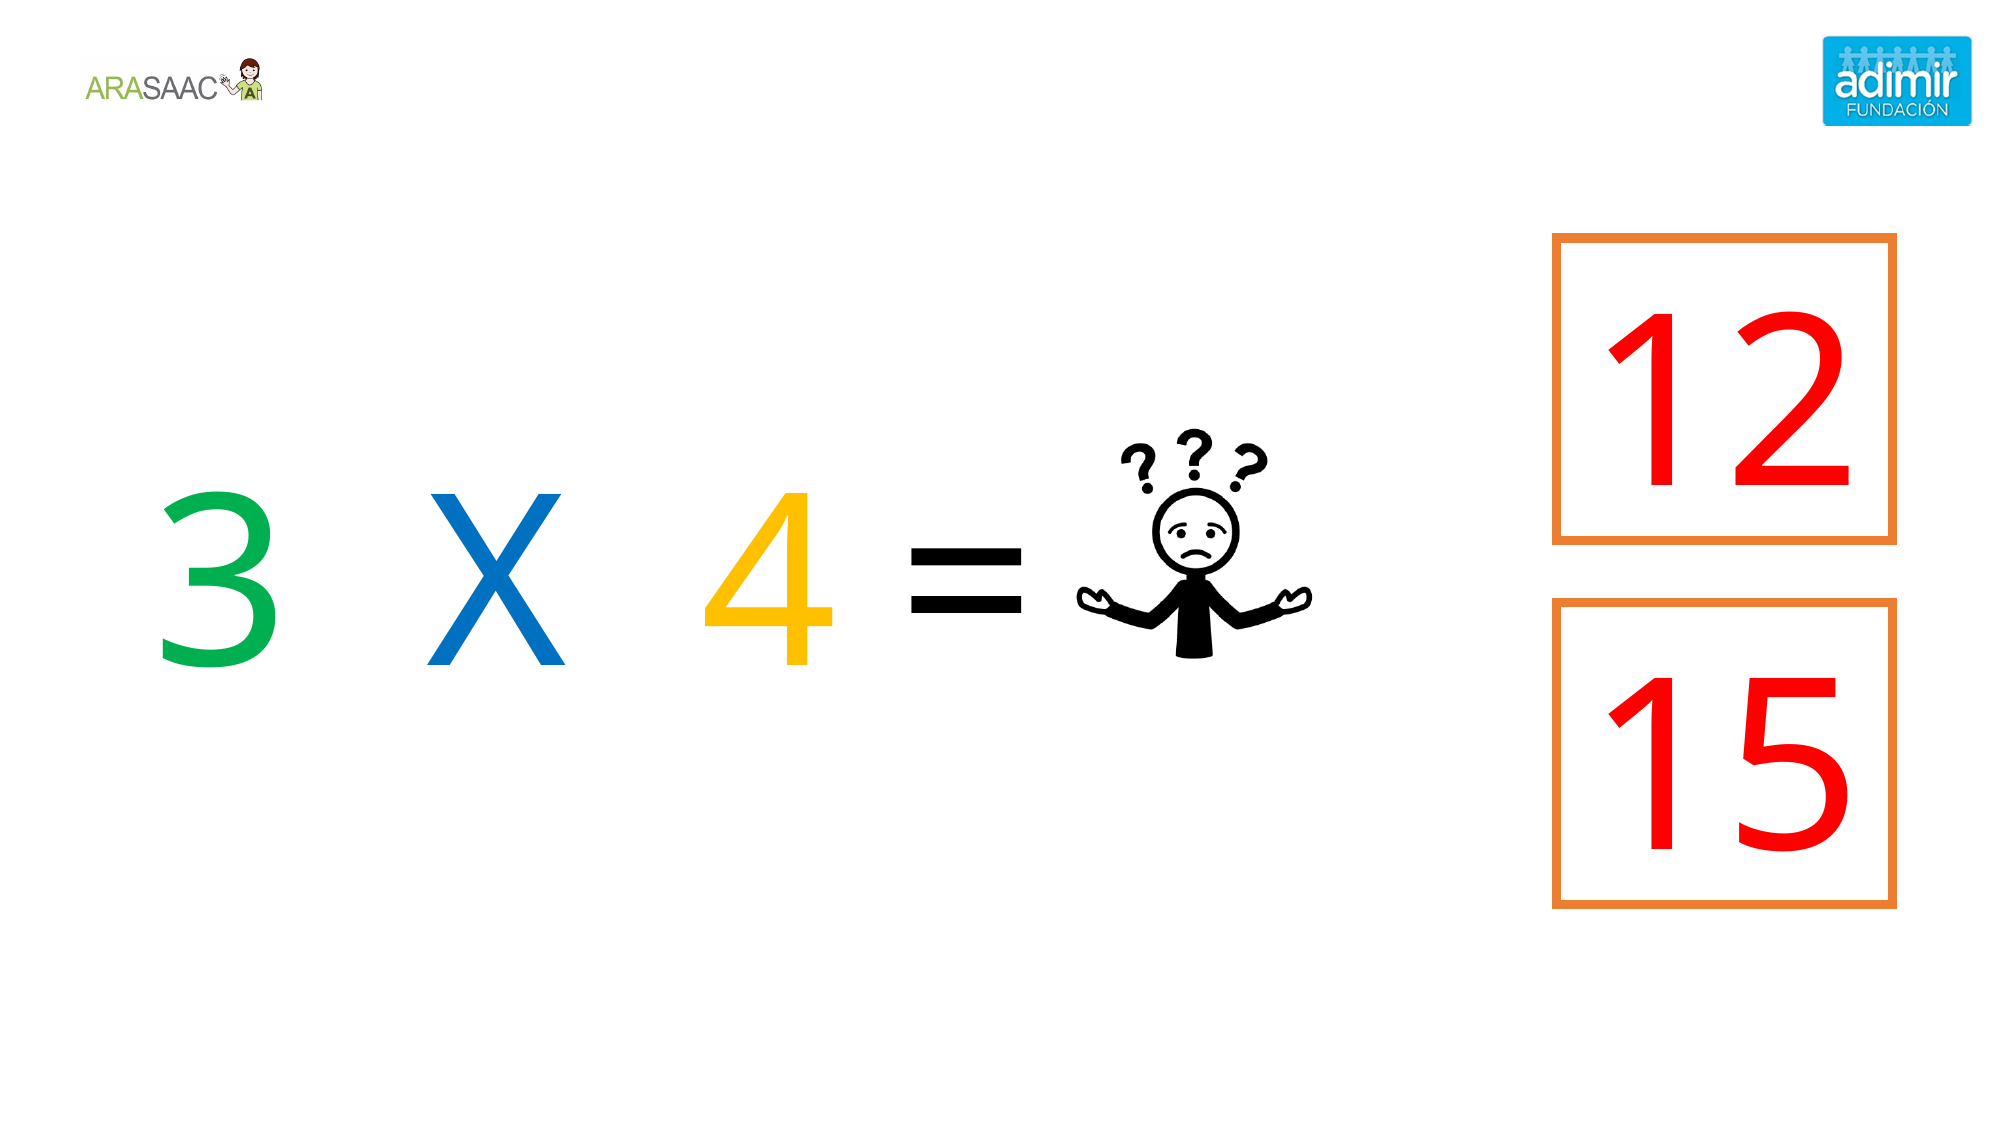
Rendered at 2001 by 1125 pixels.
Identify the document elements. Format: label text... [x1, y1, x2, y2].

text_box 4 [667, 418, 866, 721]
text_box 12 [1555, 237, 1893, 541]
picture [1848, 104, 1855, 114]
text_box X [389, 418, 604, 721]
picture [1836, 47, 1957, 98]
text_box 3 [138, 418, 302, 721]
picture [1883, 104, 1890, 114]
text_box 15 [1555, 601, 1893, 906]
text_box = [866, 418, 1069, 721]
picture [80, 57, 268, 102]
picture [1821, 33, 2000, 126]
picture [1069, 418, 1320, 669]
